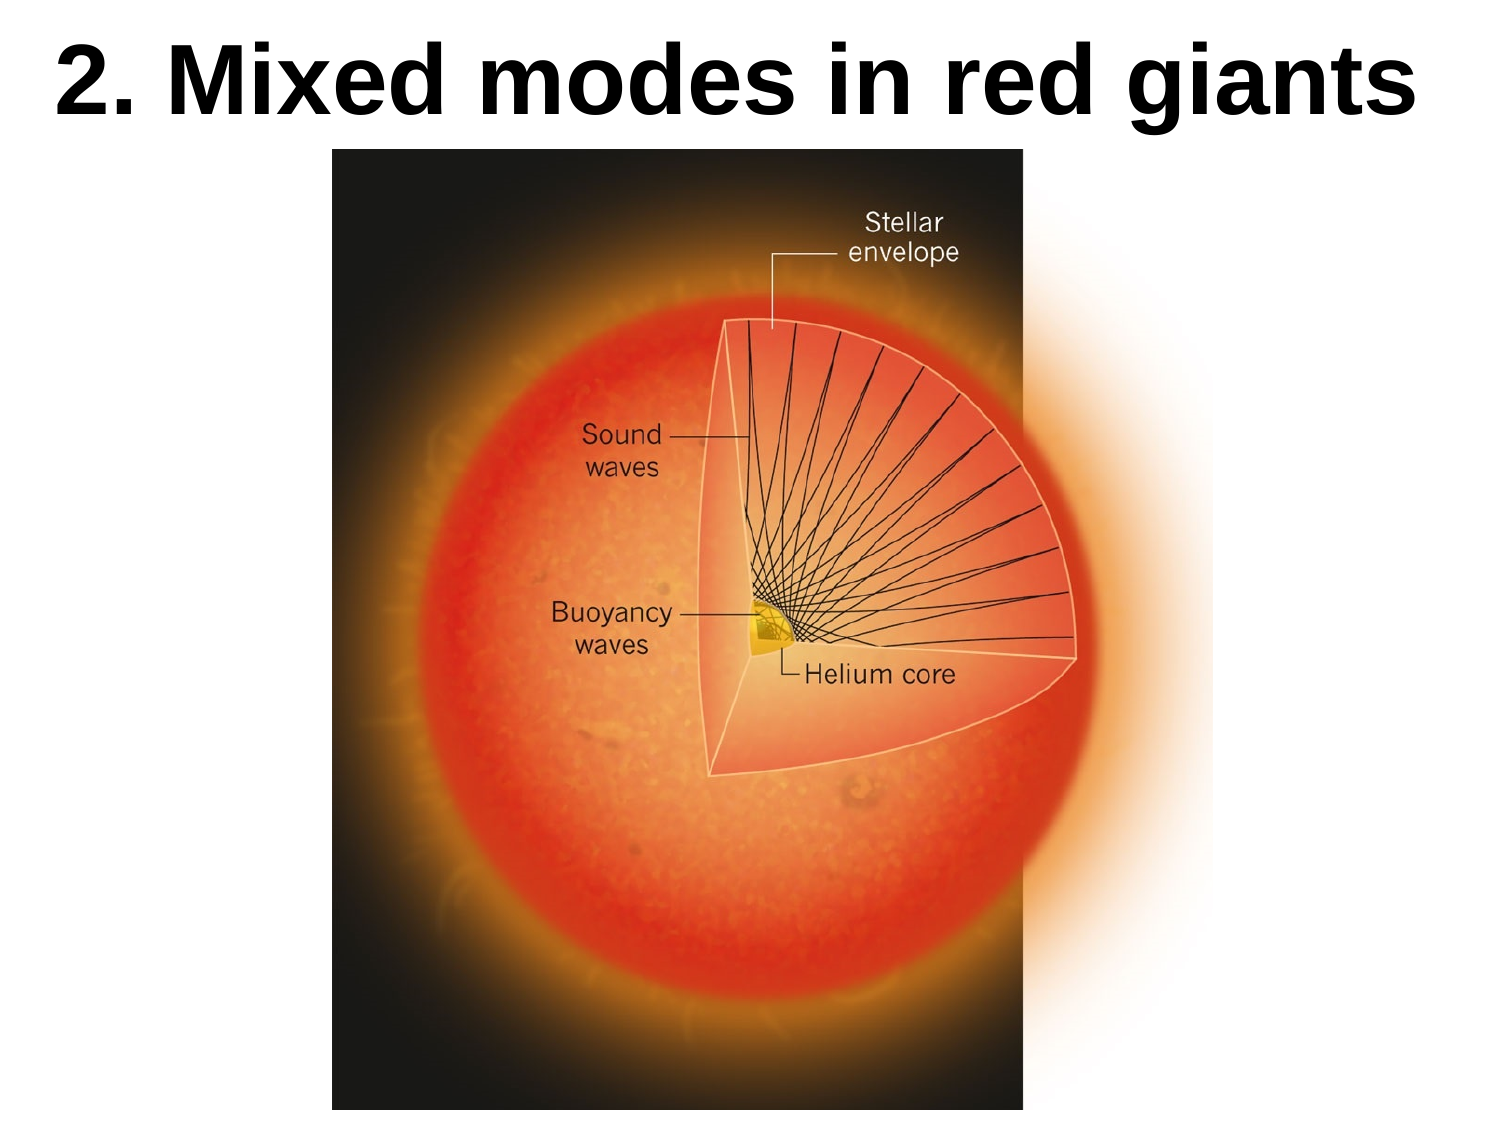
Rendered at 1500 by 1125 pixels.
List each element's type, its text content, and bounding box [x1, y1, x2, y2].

picture [332, 149, 1213, 1110]
text_box 2. Mixed modes in red giants [40, 7, 1436, 143]
